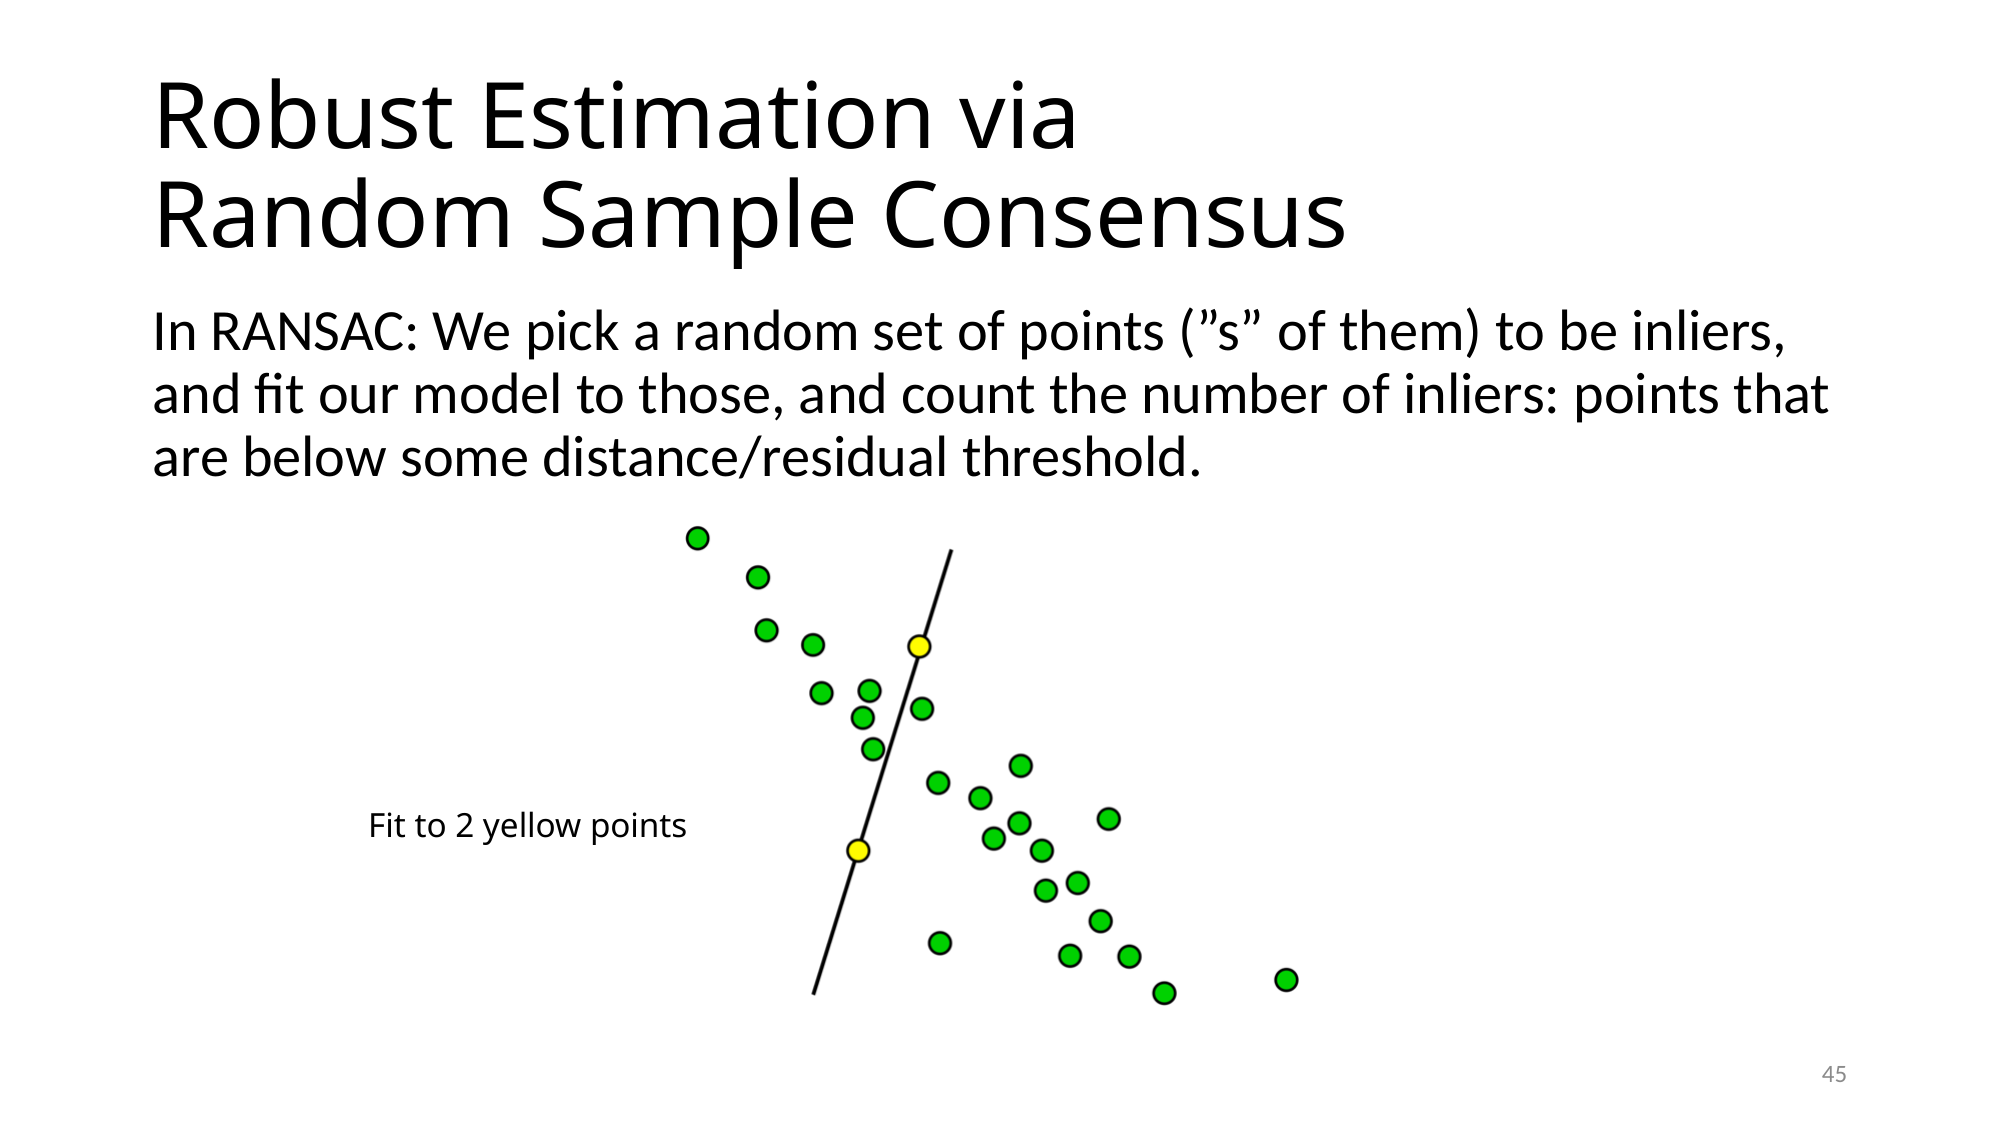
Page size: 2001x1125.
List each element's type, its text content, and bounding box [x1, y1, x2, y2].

list In RANSAC: We pick a random set of points (”s” of them) to be inliers, and fit our model to those, and count the number of inliers: points that are below some distance/residual threshold. [137, 292, 1863, 1007]
title Robust Estimation via Random Sample Consensus [137, 59, 1863, 278]
slide_number 45 [1412, 1042, 1863, 1103]
picture [652, 495, 1344, 1043]
